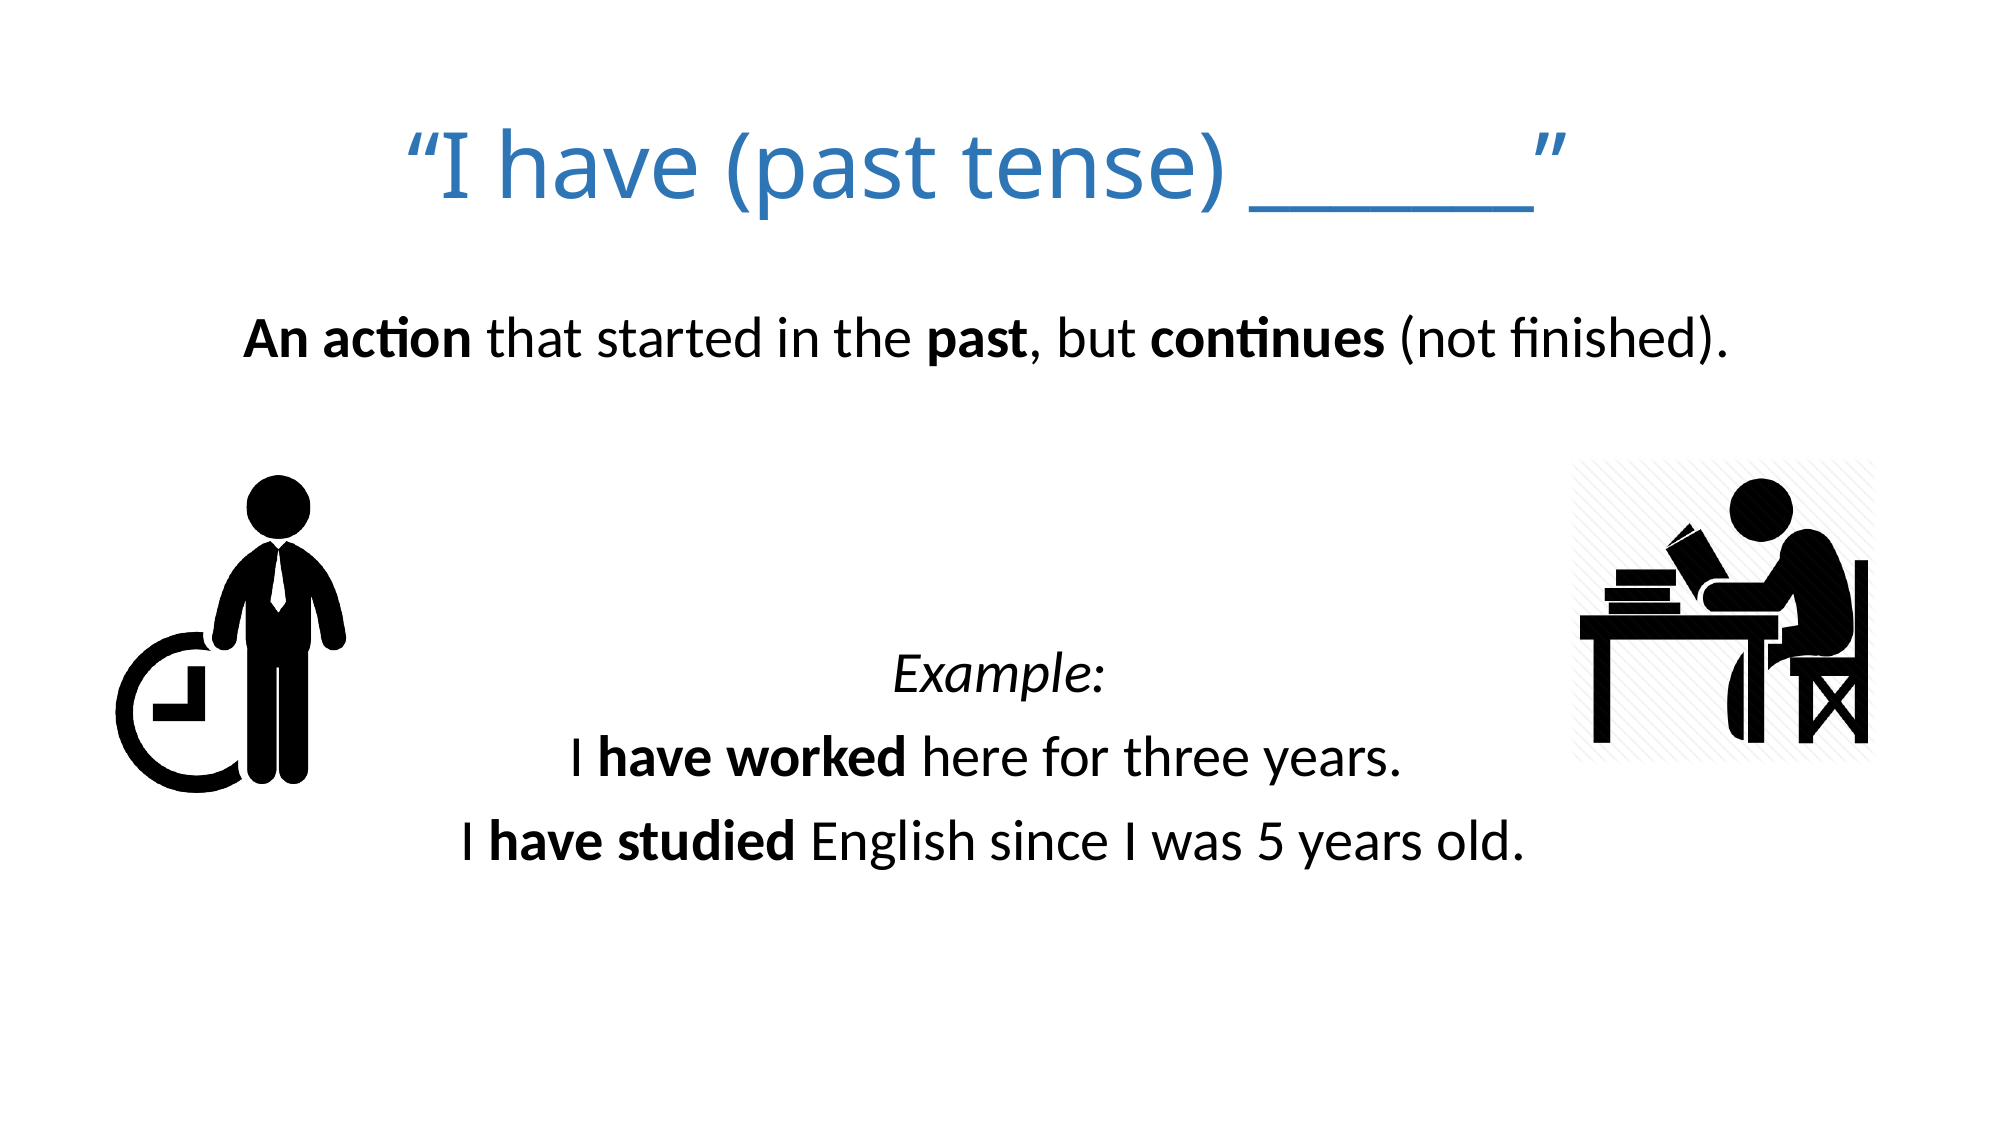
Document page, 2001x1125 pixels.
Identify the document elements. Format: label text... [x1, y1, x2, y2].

picture [1570, 457, 1877, 764]
list An action that started in the past, but continues (not finished). Example: I have worked here for three years. I have studied English since I was 5 years old. [137, 299, 1863, 1014]
title “I have (past tense) _______” [137, 59, 1863, 278]
picture [71, 475, 390, 793]
